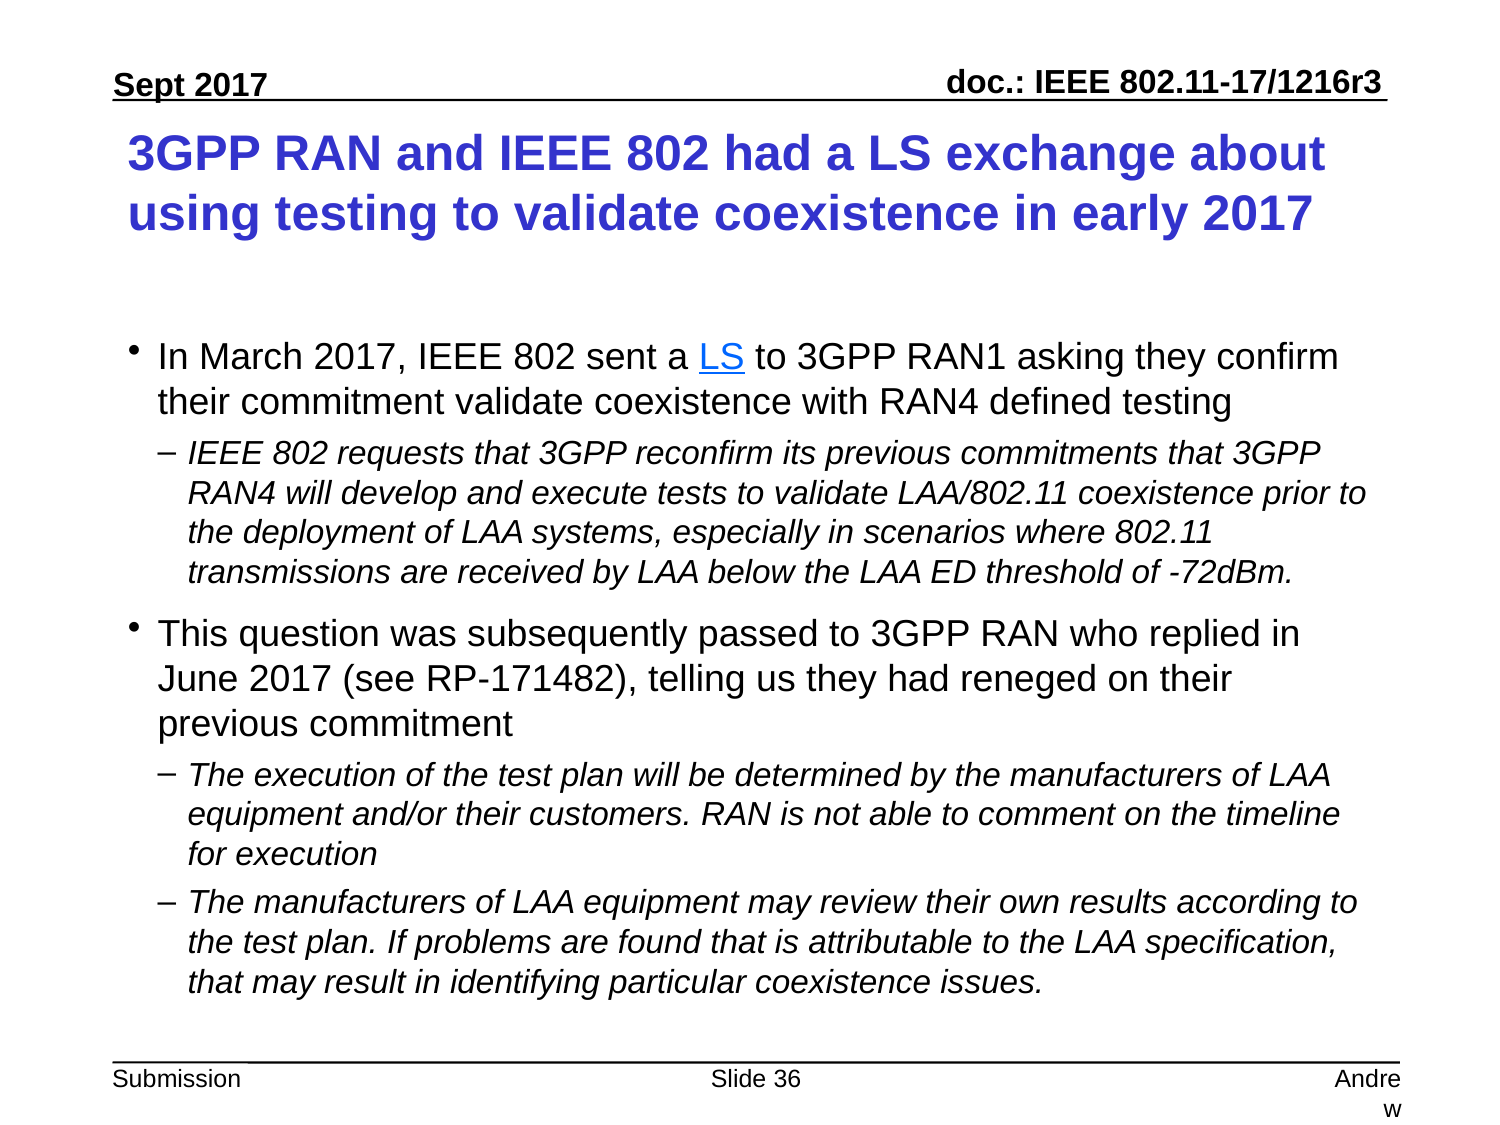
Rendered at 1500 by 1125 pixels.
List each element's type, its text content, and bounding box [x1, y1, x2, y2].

title 3GPP RAN and IEEE 802 had a LS exchange about using testing to validate coexistence in early 2017 [112, 112, 1388, 288]
slide_number Slide 36 [709, 1061, 803, 1093]
list In March 2017, IEEE 802 sent a LS to 3GPP RAN1 asking they confirm their commitment validate coexistence with RAN4 defined testing IEEE 802 requests that 3GPP reconfirm its previous commitments that 3GPP RAN4 will develop and execute tests to validate LAA/802.11 coexistence prior to the deployment of LAA systems, especially in scenarios where 802.11 transmissions are received by LAA below the LAA ED threshold of -72dBm. This question was subsequently passed to 3GPP RAN who replied in June 2017 (see RP-171482), telling us they had reneged on their previous commitment The execution of the test plan will be determined by the manufacturers of LAA equipment and/or their customers. RAN is not able to comment on the timeline for execution The manufacturers of LAA equipment may review their own results according to the test plan. If problems are found that is attributable to the LAA specification, that may result in identifying particular coexistence issues. [112, 324, 1388, 1000]
footer Andrew Myles, Cisco [1320, 1061, 1402, 1093]
